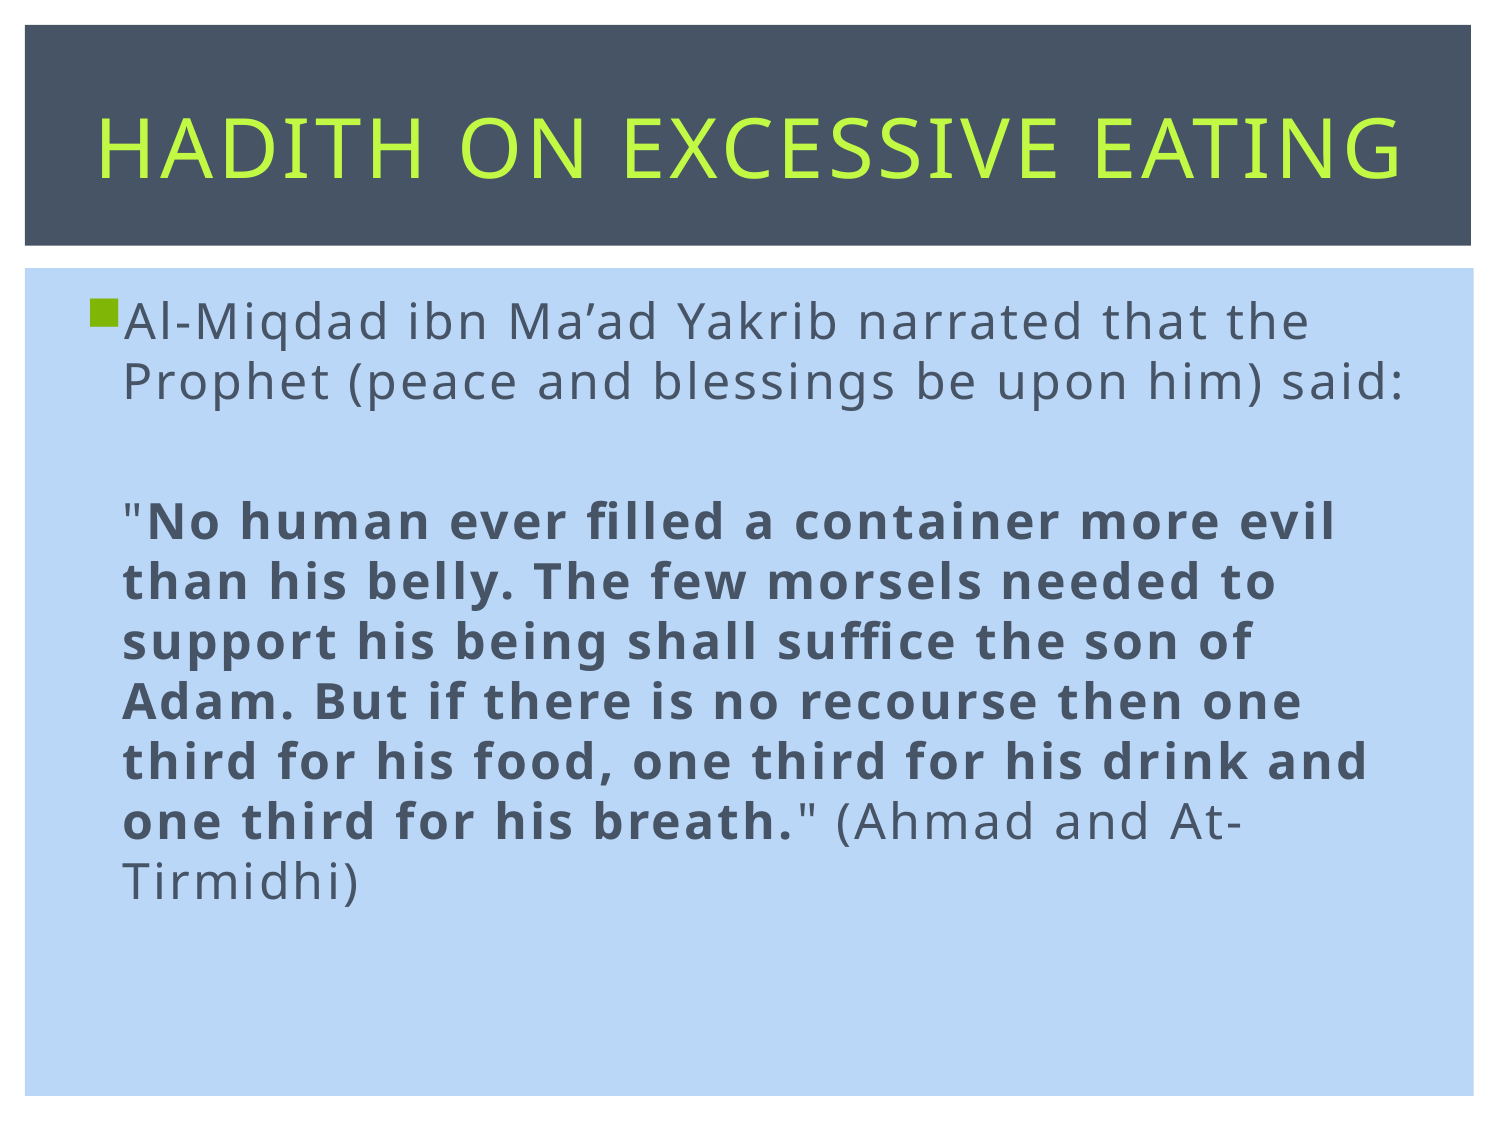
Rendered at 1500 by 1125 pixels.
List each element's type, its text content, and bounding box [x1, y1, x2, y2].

title Hadith on Excessive Eating [62, 58, 1438, 232]
list Al-Miqdad ibn Ma’ad Yakrib narrated that the Prophet (peace and blessings be upon him) said: "No human ever filled a container more evil than his belly. The few morsels needed to support his being shall suffice the son of Adam. But if there is no recourse then one third for his food, one third for his drink and one third for his breath." (Ahmad and At-Tirmidhi) [62, 281, 1442, 1005]
